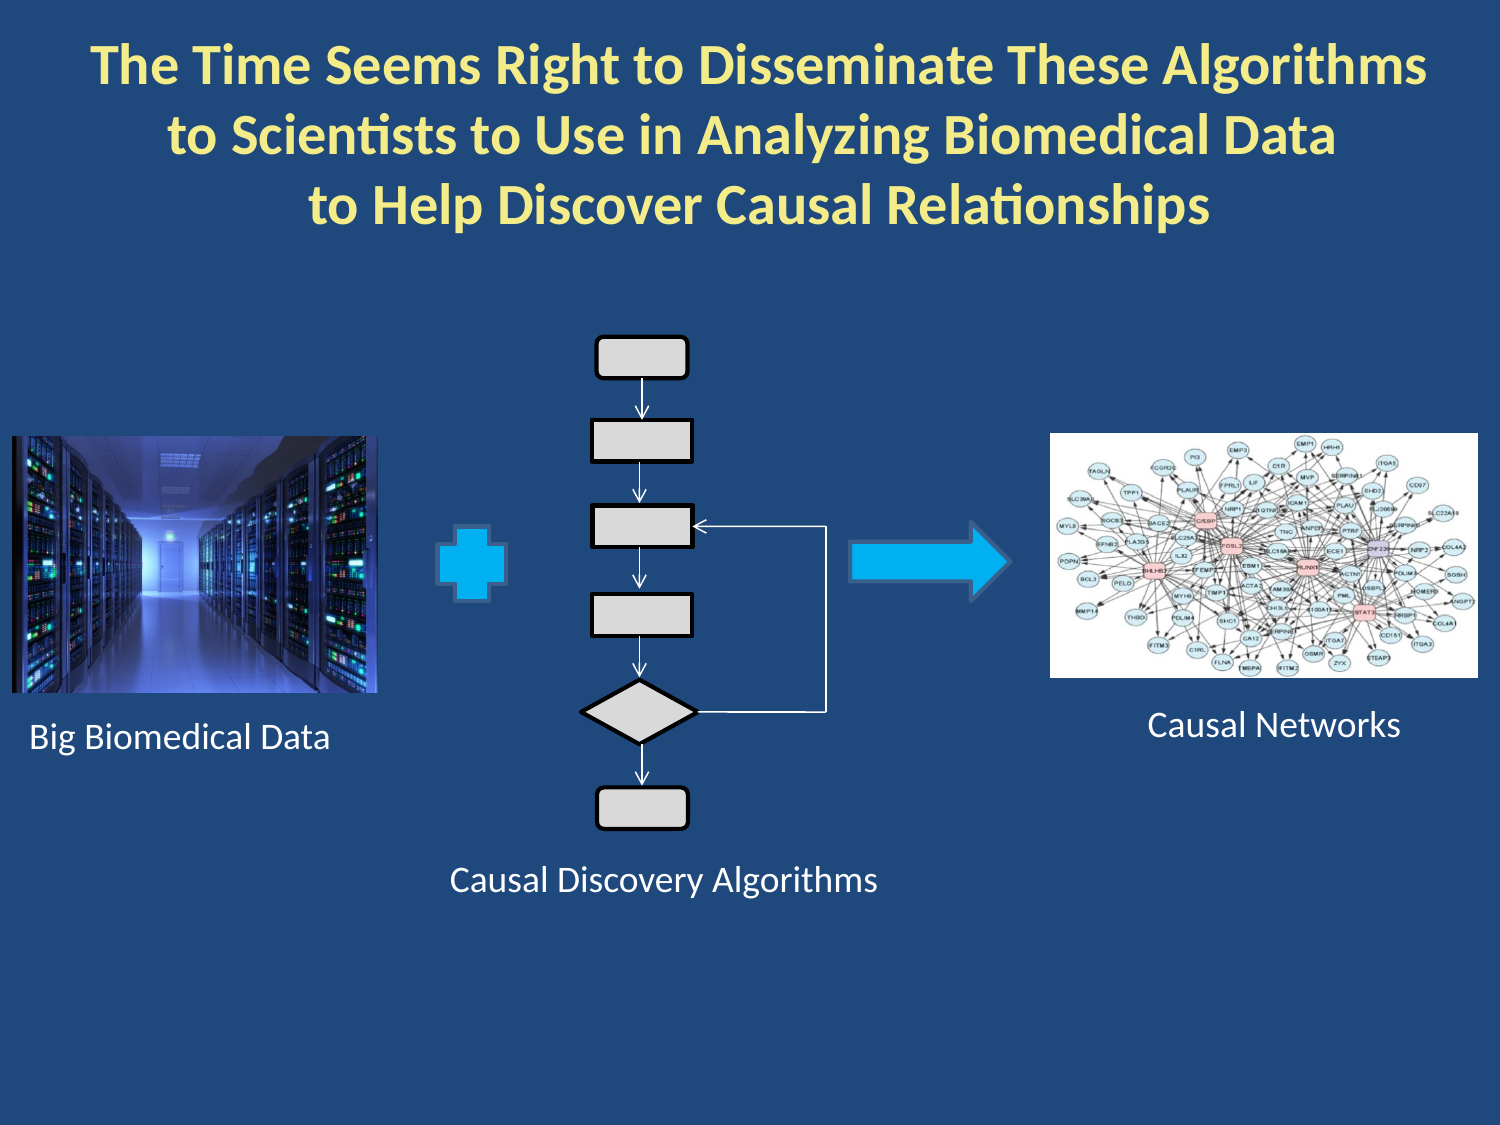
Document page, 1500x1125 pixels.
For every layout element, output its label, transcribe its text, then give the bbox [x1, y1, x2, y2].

picture [12, 436, 378, 693]
picture [1049, 433, 1478, 678]
text_box [847, 519, 1013, 604]
text_box Causal Discovery Algorithms [435, 848, 894, 908]
title The Time Seems Right to Disseminate These Algorithms to Scientists to Use in Analyzing Biomedical Data to Help Discover Causal Relationships [65, 62, 1453, 200]
text_box Causal Networks [1132, 692, 1417, 752]
text_box Big Biomedical Data [14, 704, 347, 764]
text_box [435, 524, 508, 603]
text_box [580, 336, 827, 830]
